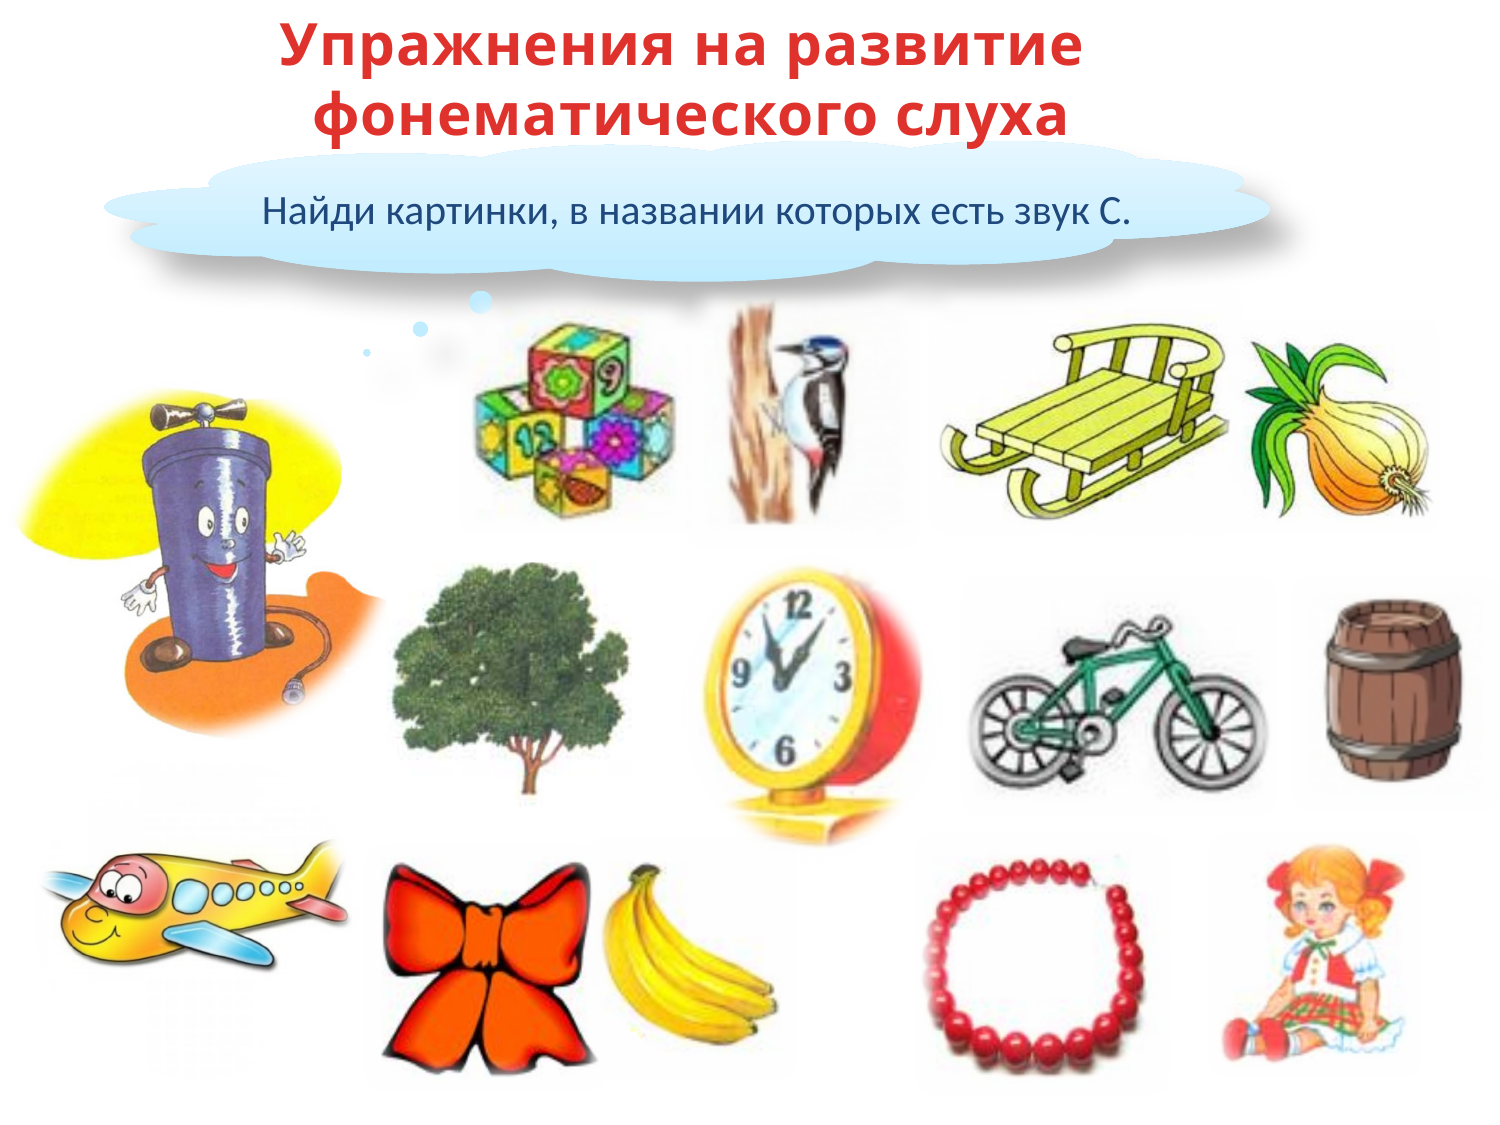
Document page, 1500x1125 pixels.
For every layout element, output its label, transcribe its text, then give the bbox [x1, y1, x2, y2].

picture [0, 280, 1173, 1097]
text_box [265, 258, 1066, 283]
text_box [103, 155, 1271, 257]
text_box [362, 348, 372, 358]
text_box Найди картинки, в названии которых есть звук С. [234, 175, 1161, 258]
picture [960, 573, 1278, 819]
picture [1206, 831, 1423, 1079]
picture [927, 282, 1442, 536]
text_box Упражнения на развитие фонематического слуха [0, 0, 1383, 155]
picture [1289, 573, 1500, 813]
text_box [411, 320, 429, 338]
